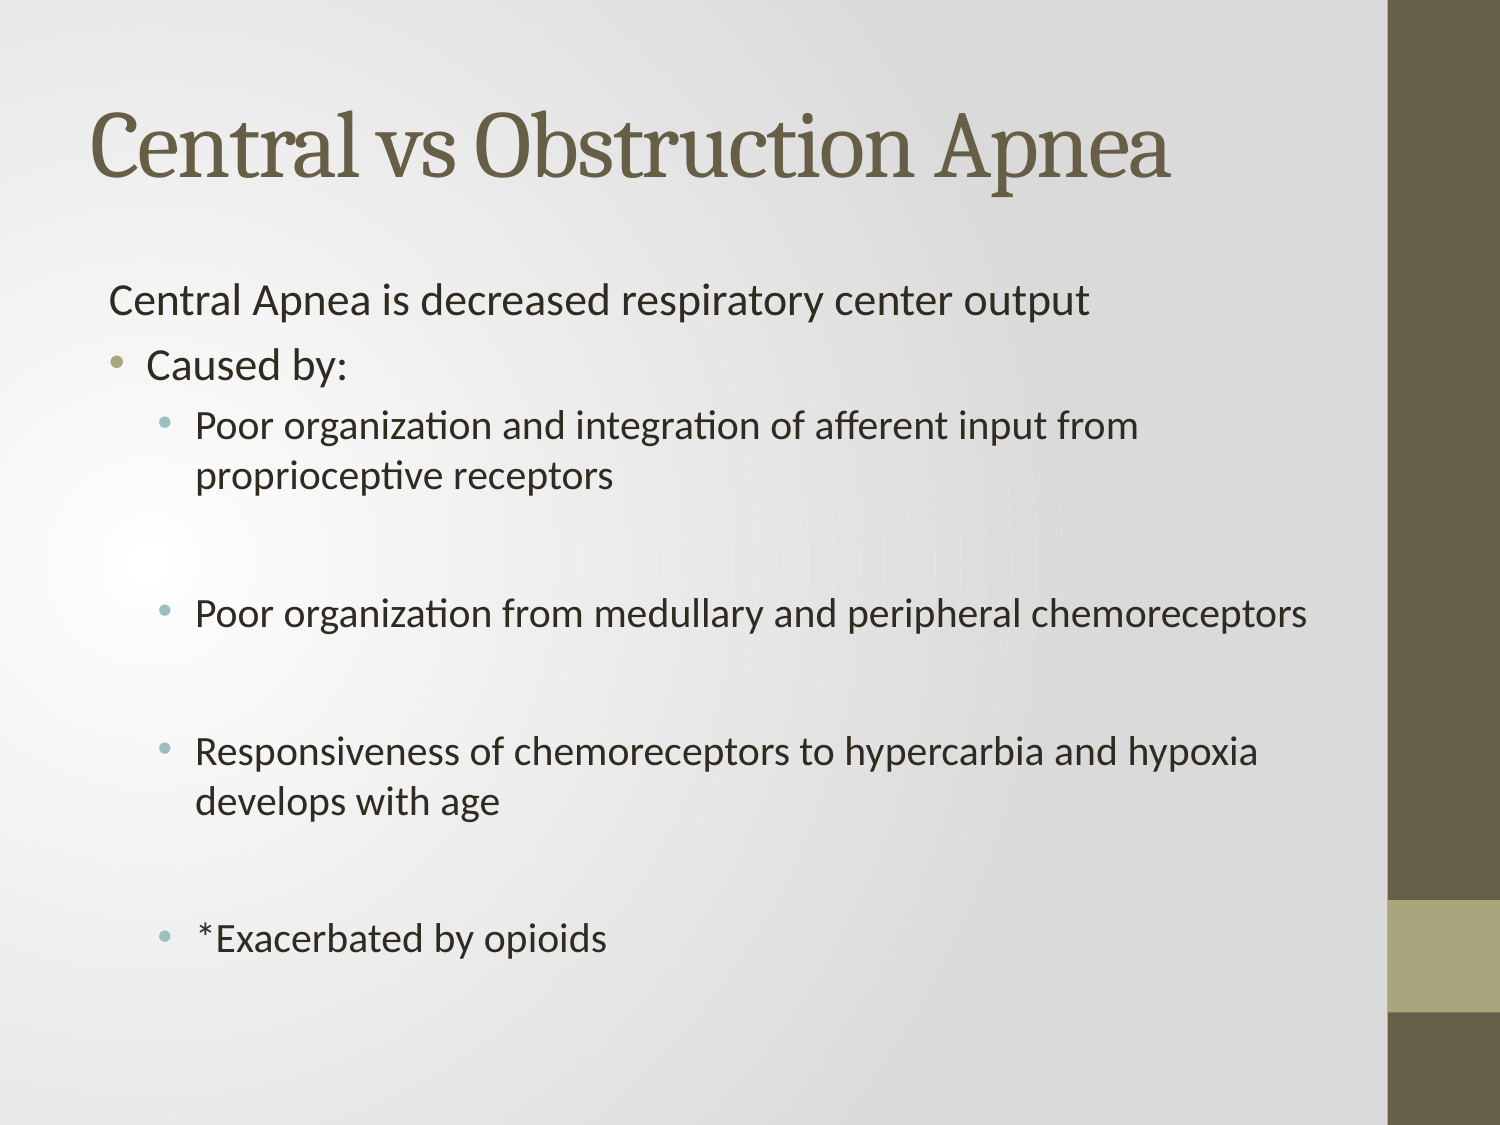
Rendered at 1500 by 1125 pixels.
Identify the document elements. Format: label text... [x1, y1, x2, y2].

title Central vs Obstruction Apnea [75, 45, 1325, 233]
list Central Apnea is decreased respiratory center output Caused by: Poor organization and integration of afferent input from proprioceptive receptors Poor organization from medullary and peripheral chemoreceptors Responsiveness of chemoreceptors to hypercarbia and hypoxia develops with age *Exacerbated by opioids [75, 262, 1325, 1050]
